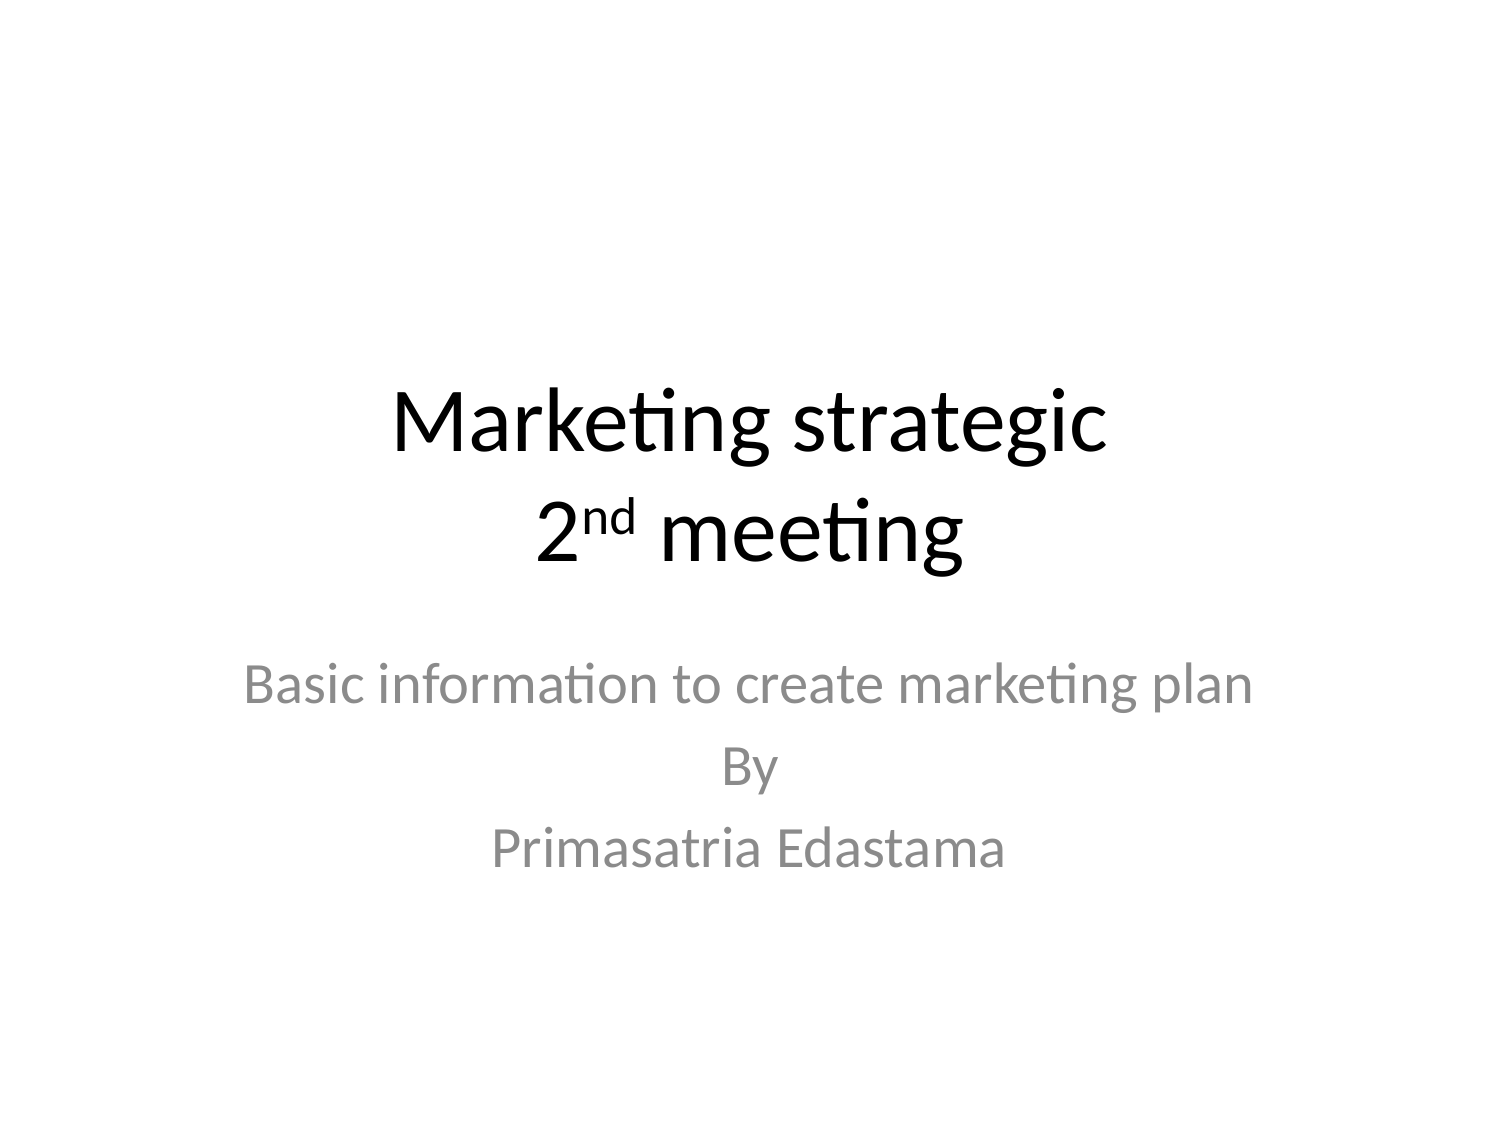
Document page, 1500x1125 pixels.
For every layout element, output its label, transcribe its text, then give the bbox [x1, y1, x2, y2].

title Marketing strategic 2nd meeting [112, 349, 1388, 591]
subtitle Basic information to create marketing plan By Primasatria Edastama [225, 637, 1275, 925]
